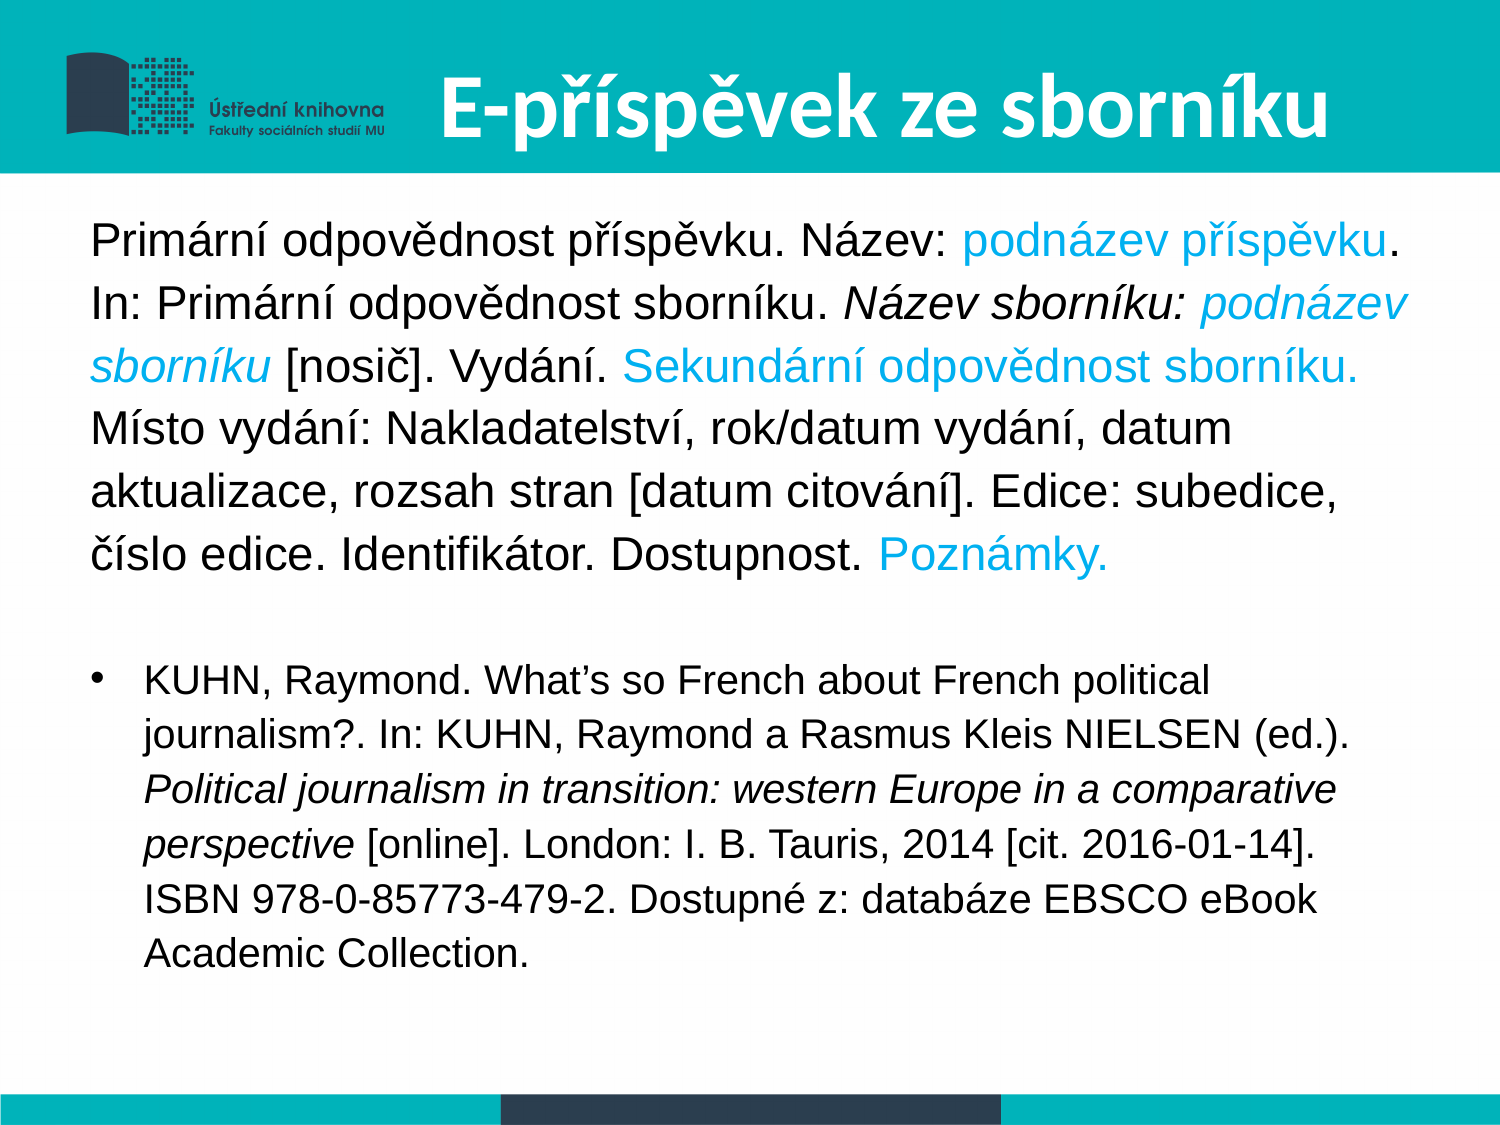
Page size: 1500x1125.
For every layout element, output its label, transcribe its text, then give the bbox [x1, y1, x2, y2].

list Primární odpovědnost příspěvku. Název: podnázev příspěvku. In: Primární odpovědnost sborníku. Název sborníku: podnázev sborníku [nosič]. Vydání. Sekundární odpovědnost sborníku. Místo vydání: Nakladatelství, rok/datum vydání, datum aktualizace, rozsah stran [datum citování]. Edice: subedice, číslo edice. Identifikátor. Dostupnost. Poznámky. KUHN, Raymond. What’s so French about French political journalism?. In: KUHN, Raymond a Rasmus Kleis NIELSEN (ed.). Political journalism in transition: western Europe in a comparative perspective [online]. London: I. B. Tauris, 2014 [cit. 2016-01-14]. ISBN 978-0-85773-479-2. Dostupné z: databáze EBSCO eBook Academic Collection. [75, 196, 1425, 1047]
picture [0, 0, 1500, 1125]
title E-příspěvek ze sborníku [324, 30, 1447, 171]
